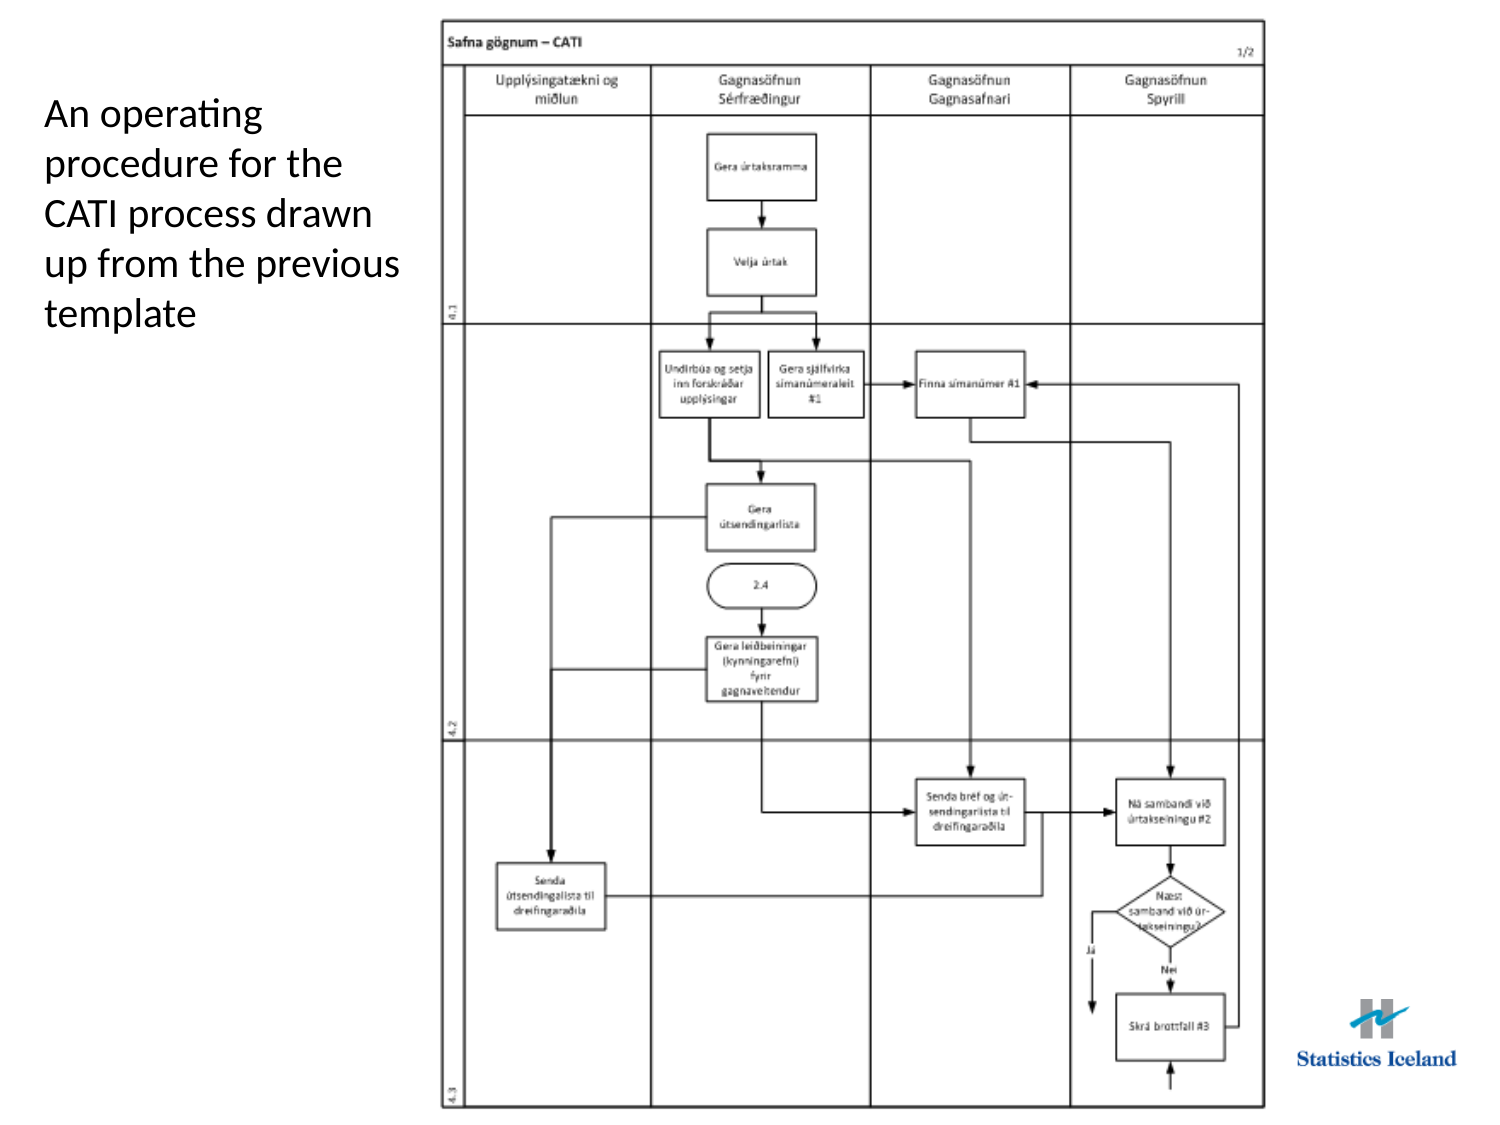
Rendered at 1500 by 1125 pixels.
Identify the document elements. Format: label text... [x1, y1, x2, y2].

picture [418, 0, 1462, 1125]
text_box An operating procedure for the CATI process drawn up from the previous template [29, 78, 413, 343]
